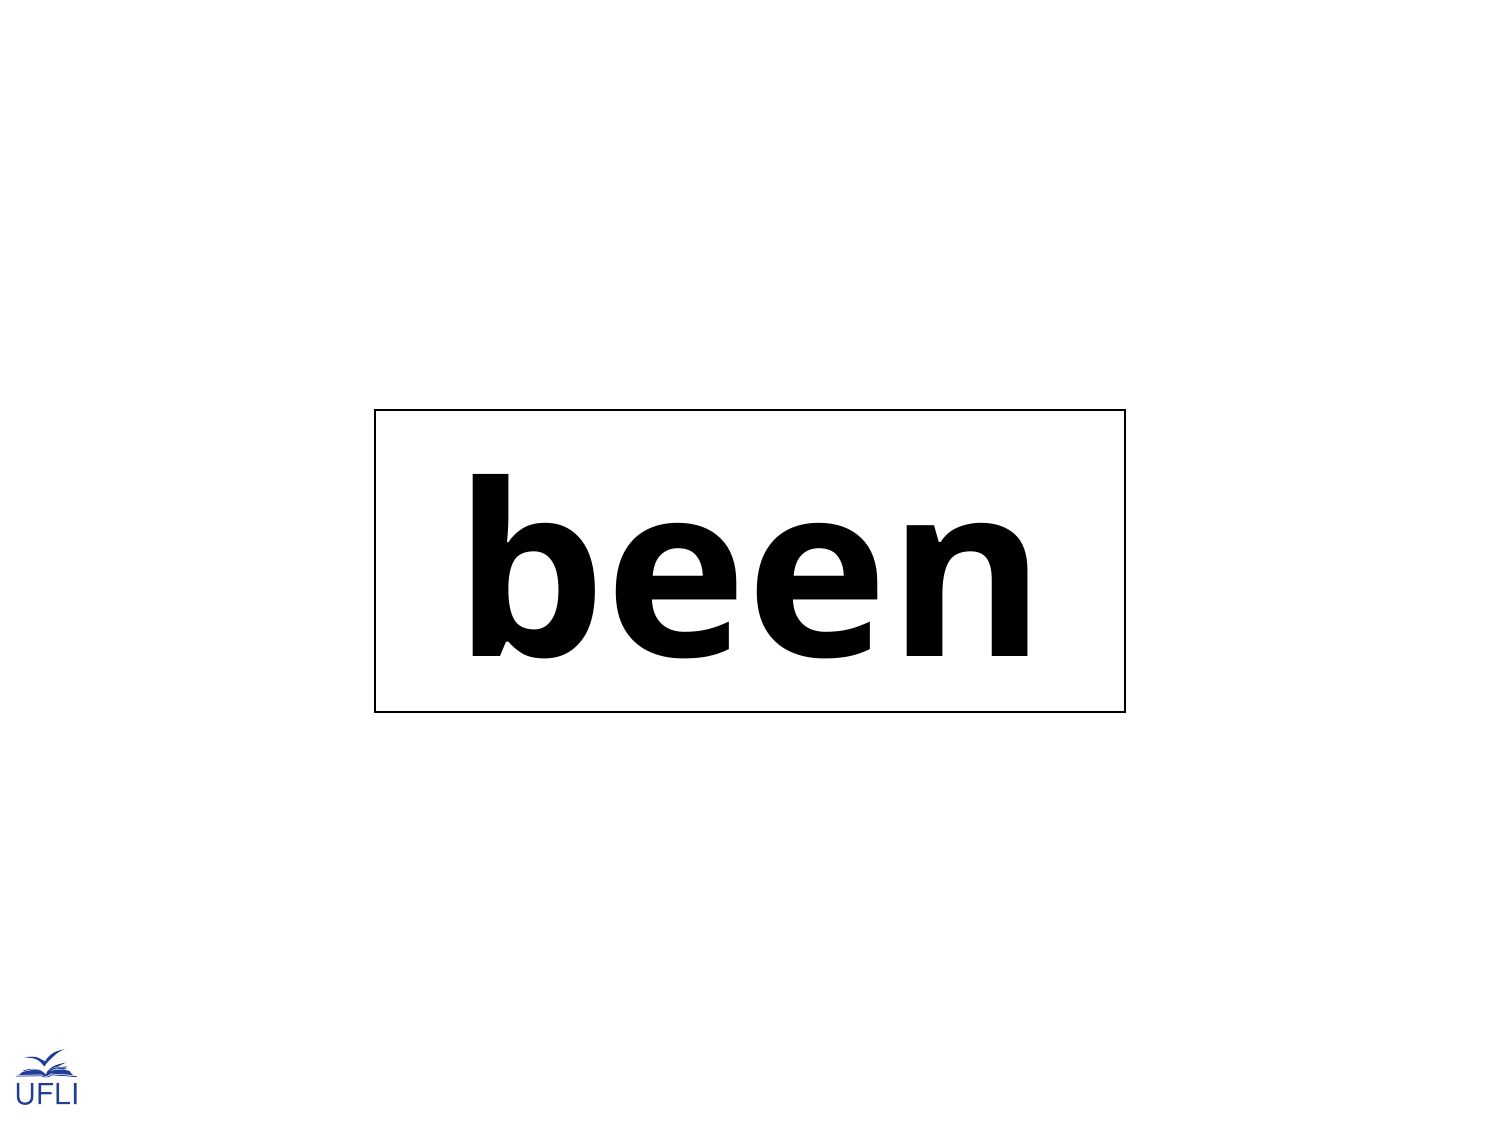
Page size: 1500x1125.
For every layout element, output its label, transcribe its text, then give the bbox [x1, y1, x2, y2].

text_box been [374, 409, 1126, 713]
picture [12, 1047, 81, 1108]
